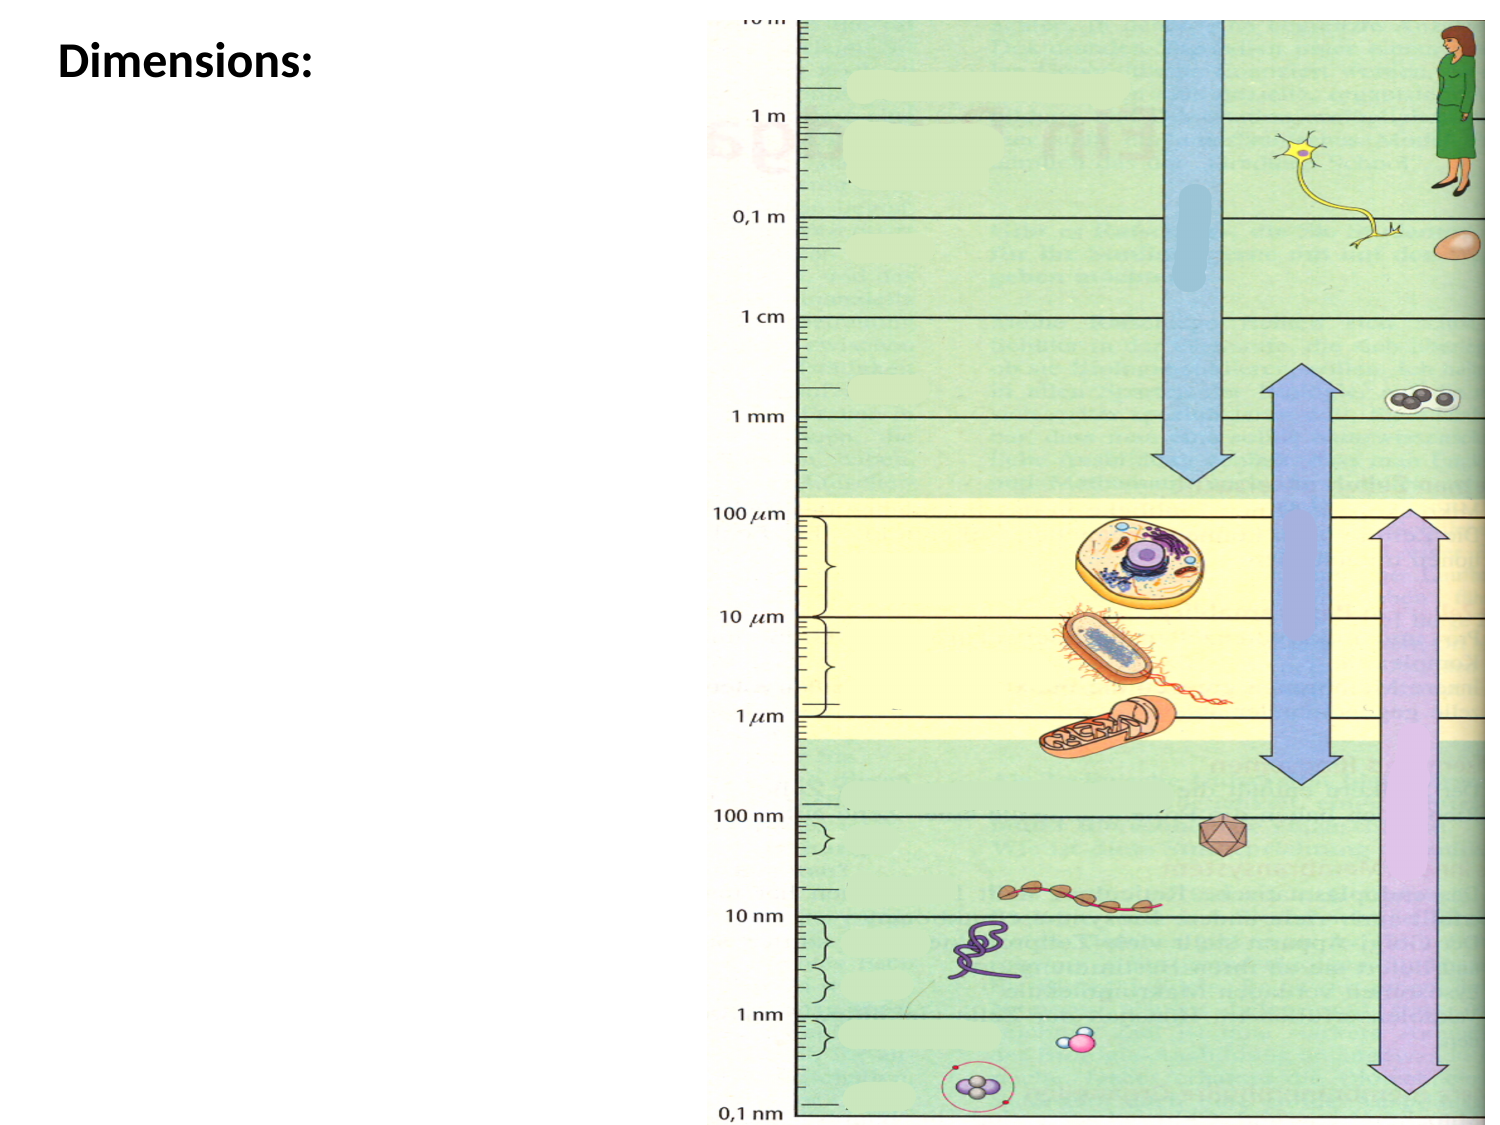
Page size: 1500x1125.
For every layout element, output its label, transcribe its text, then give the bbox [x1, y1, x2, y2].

picture [707, 19, 1486, 1125]
text_box Dimensions: [43, 20, 329, 95]
